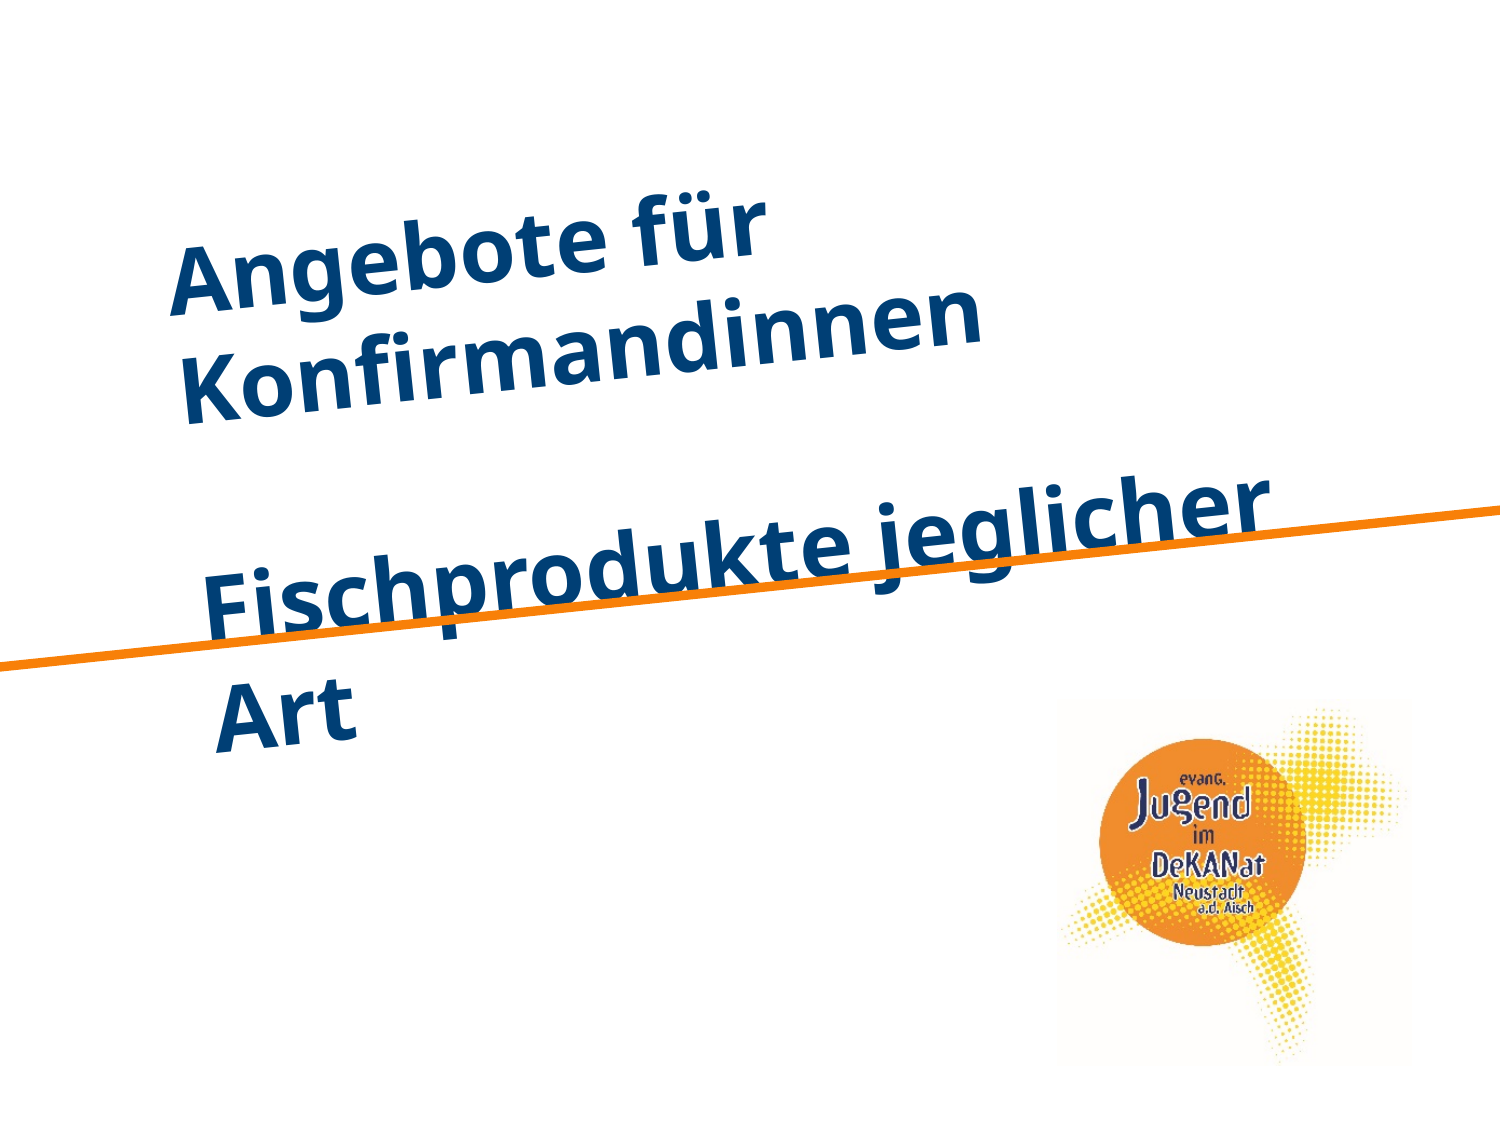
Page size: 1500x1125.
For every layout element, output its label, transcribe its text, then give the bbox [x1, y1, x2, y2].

picture [1056, 699, 1412, 1067]
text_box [0, 503, 1500, 669]
text_box Angebote für Konfirmandinnen Fischprodukte jeglicher Art [193, 681, 1144, 781]
text_box Angebote für Konfirmandinnen Fischprodukte jeglicher Art [145, 85, 1454, 503]
